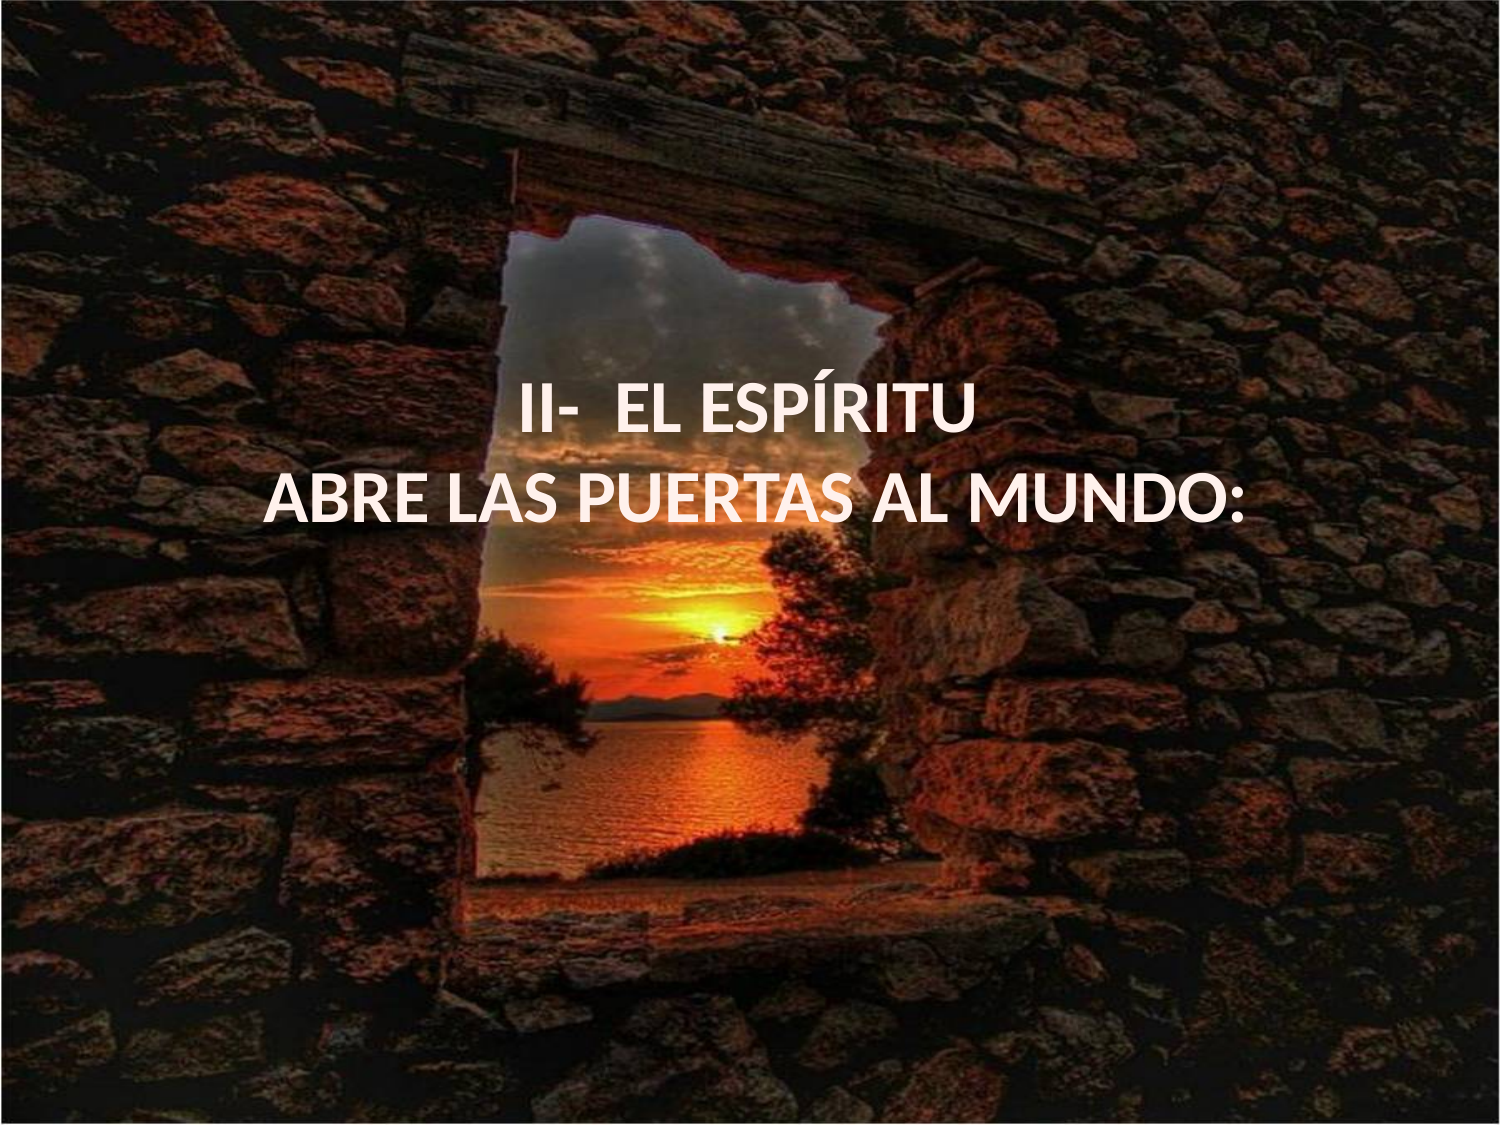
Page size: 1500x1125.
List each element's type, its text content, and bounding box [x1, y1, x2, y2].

text_box II- EL ESPÍRITU ABRE LAS PUERTAS AL MUNDO: [231, 349, 1265, 545]
picture [0, 0, 1500, 1125]
